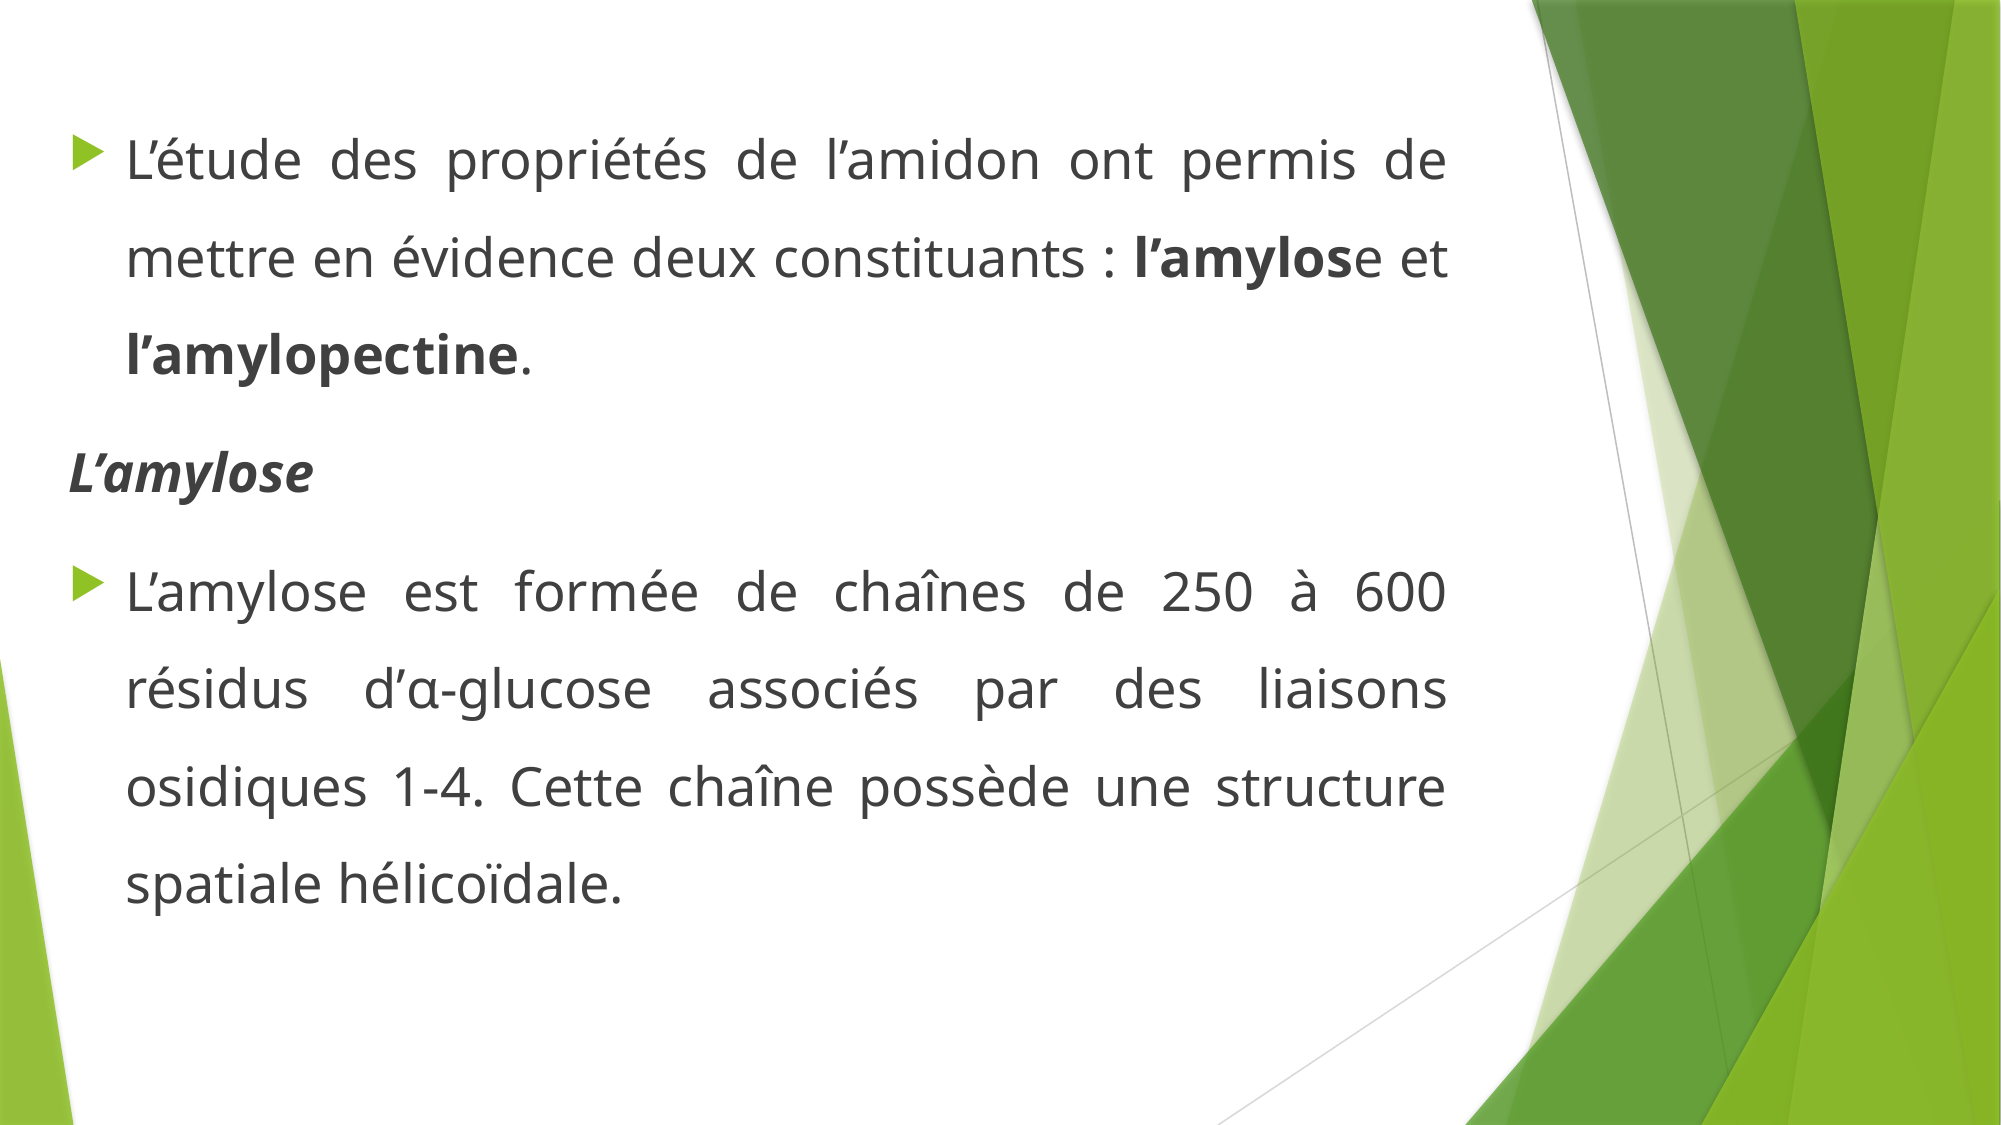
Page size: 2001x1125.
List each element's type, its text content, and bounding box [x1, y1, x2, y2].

list L’étude des propriétés de l’amidon ont permis de mettre en évidence deux constituants : l’amylose et l’amylopectine. L’amylose L’amylose est formée de chaînes de 250 à 600 résidus d’α-glucose associés par des liaisons osidiques 1-4. Cette chaîne possède une structure spatiale hélicoïdale. [53, 85, 1465, 931]
